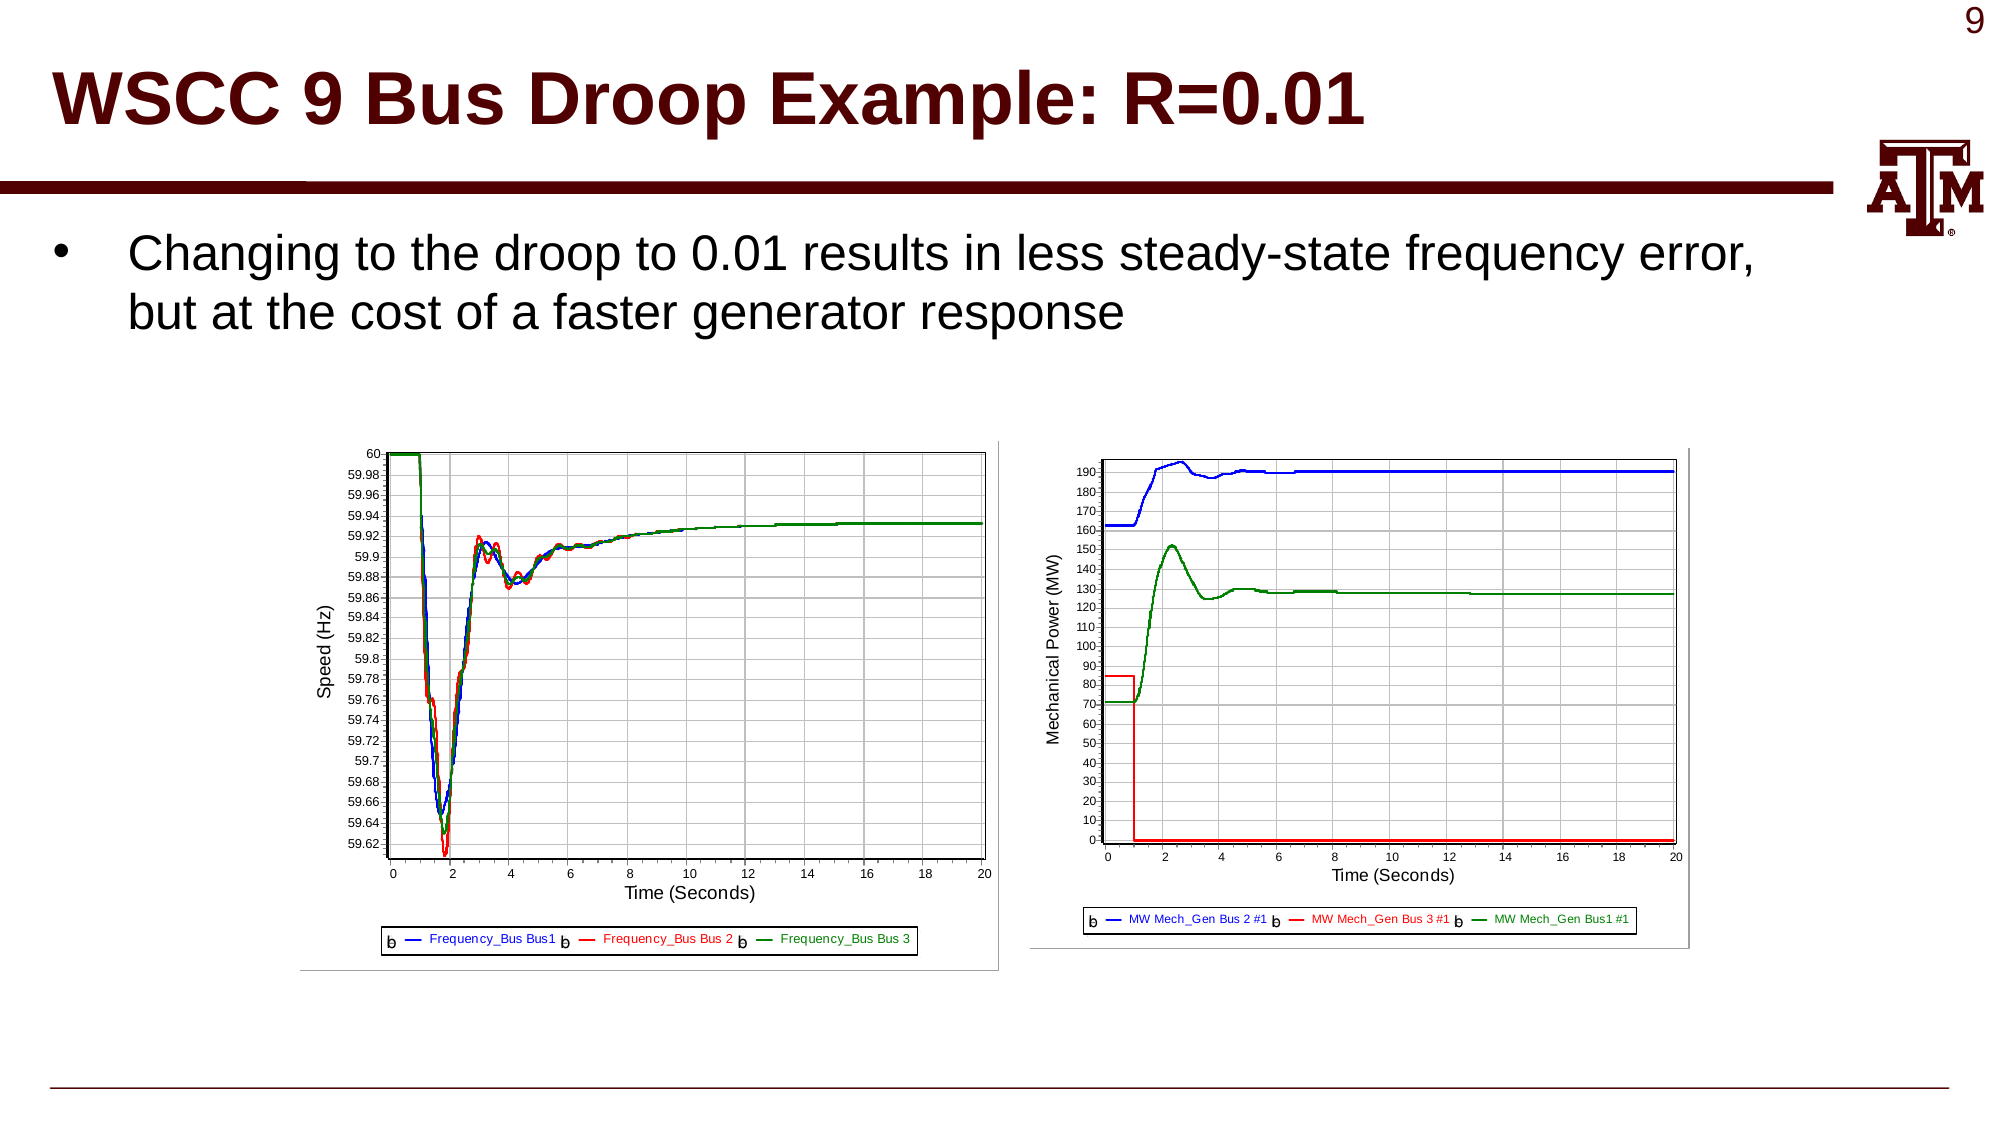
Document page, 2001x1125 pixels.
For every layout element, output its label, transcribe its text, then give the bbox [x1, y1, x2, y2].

picture [1029, 448, 1691, 951]
title WSCC 9 Bus Droop Example: R=0.01 [37, 12, 1826, 188]
picture [299, 440, 1001, 973]
list Changing to the droop to 0.01 results in less steady-state frequency error, but at the cost of a faster generator response [37, 212, 1826, 1063]
picture [1850, 112, 2000, 263]
